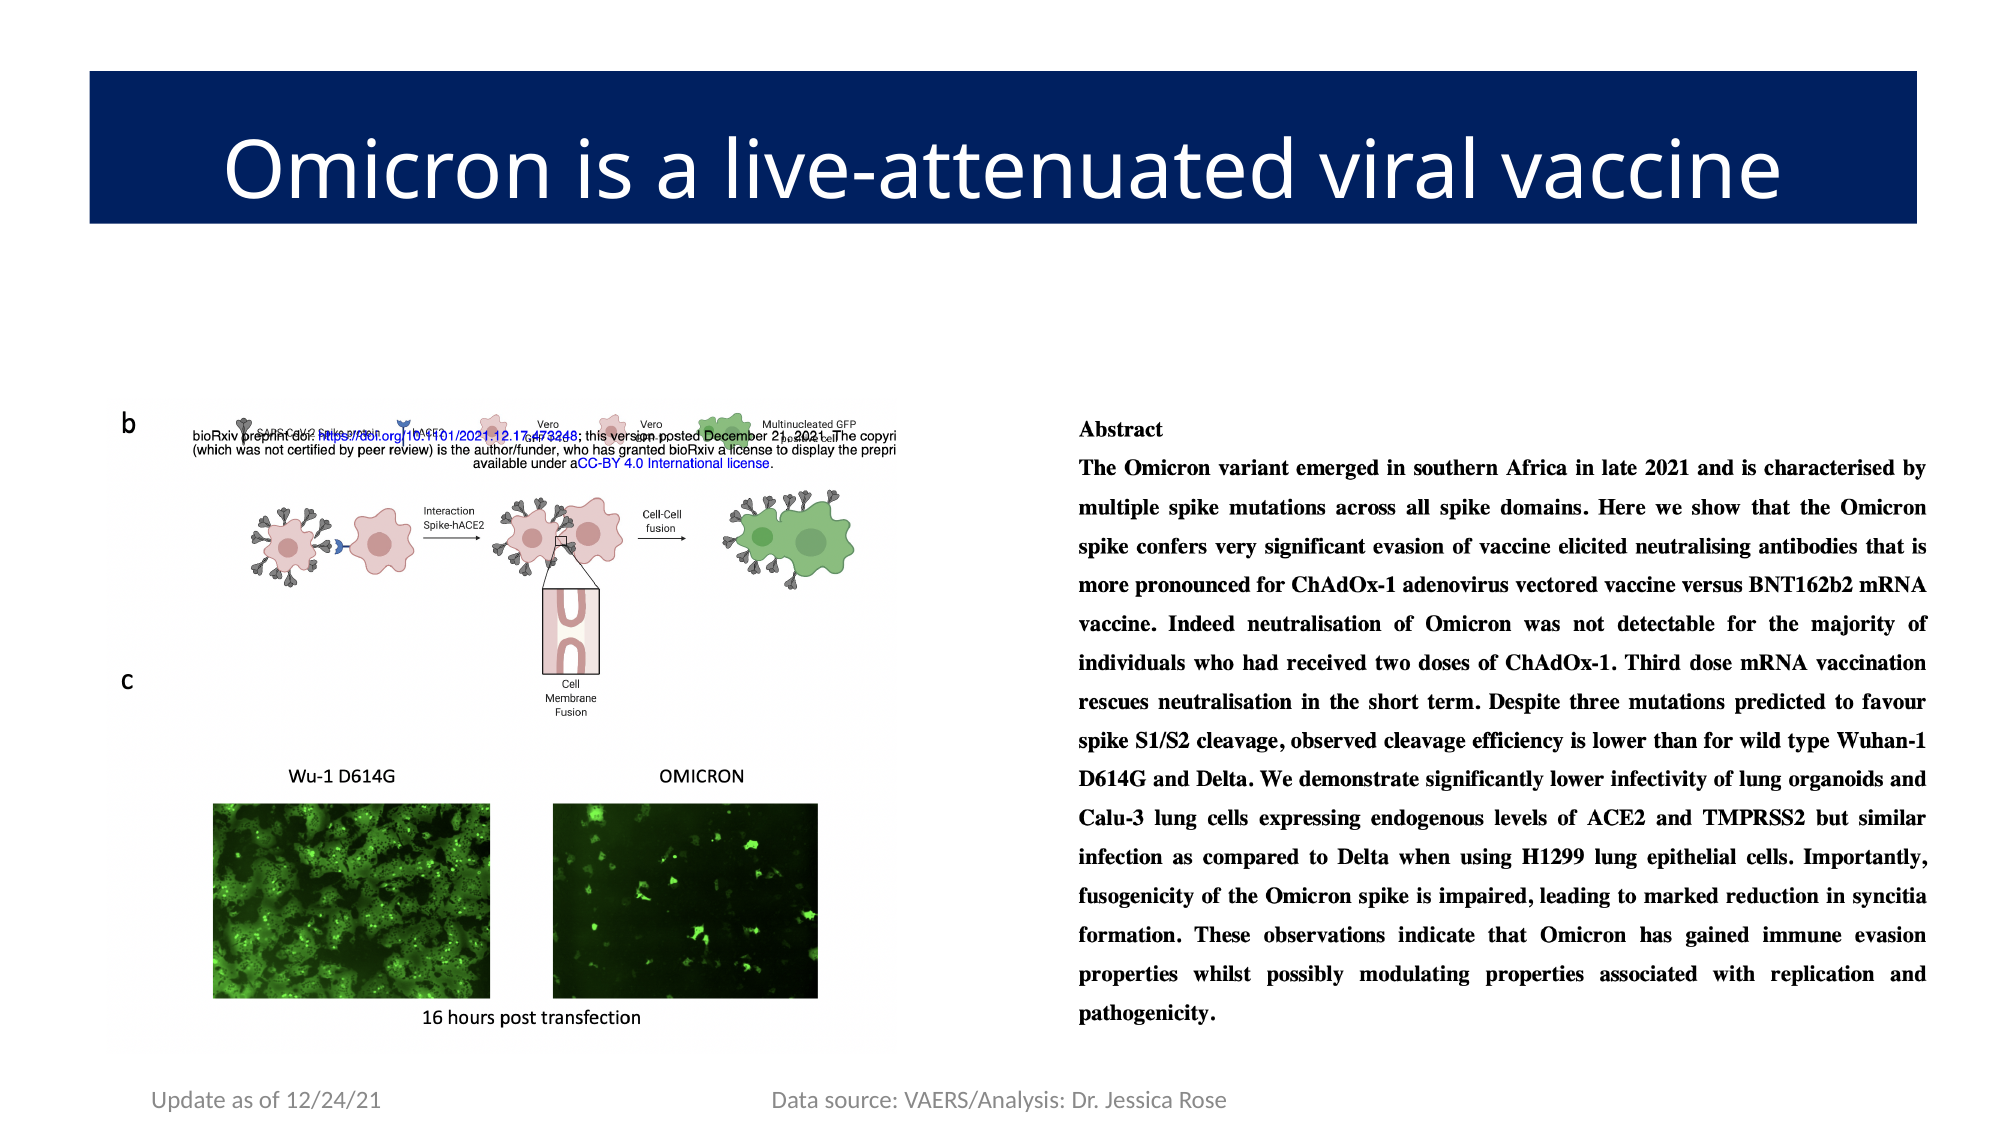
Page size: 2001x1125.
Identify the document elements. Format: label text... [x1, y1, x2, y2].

title Omicron is a live-attenuated viral vaccine [89, 71, 1917, 224]
picture [1060, 398, 1950, 1054]
footer Data source: VAERS/Analysis: Dr. Jessica Rose [662, 1069, 1338, 1125]
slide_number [136, 1069, 587, 1125]
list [106, 398, 897, 1054]
